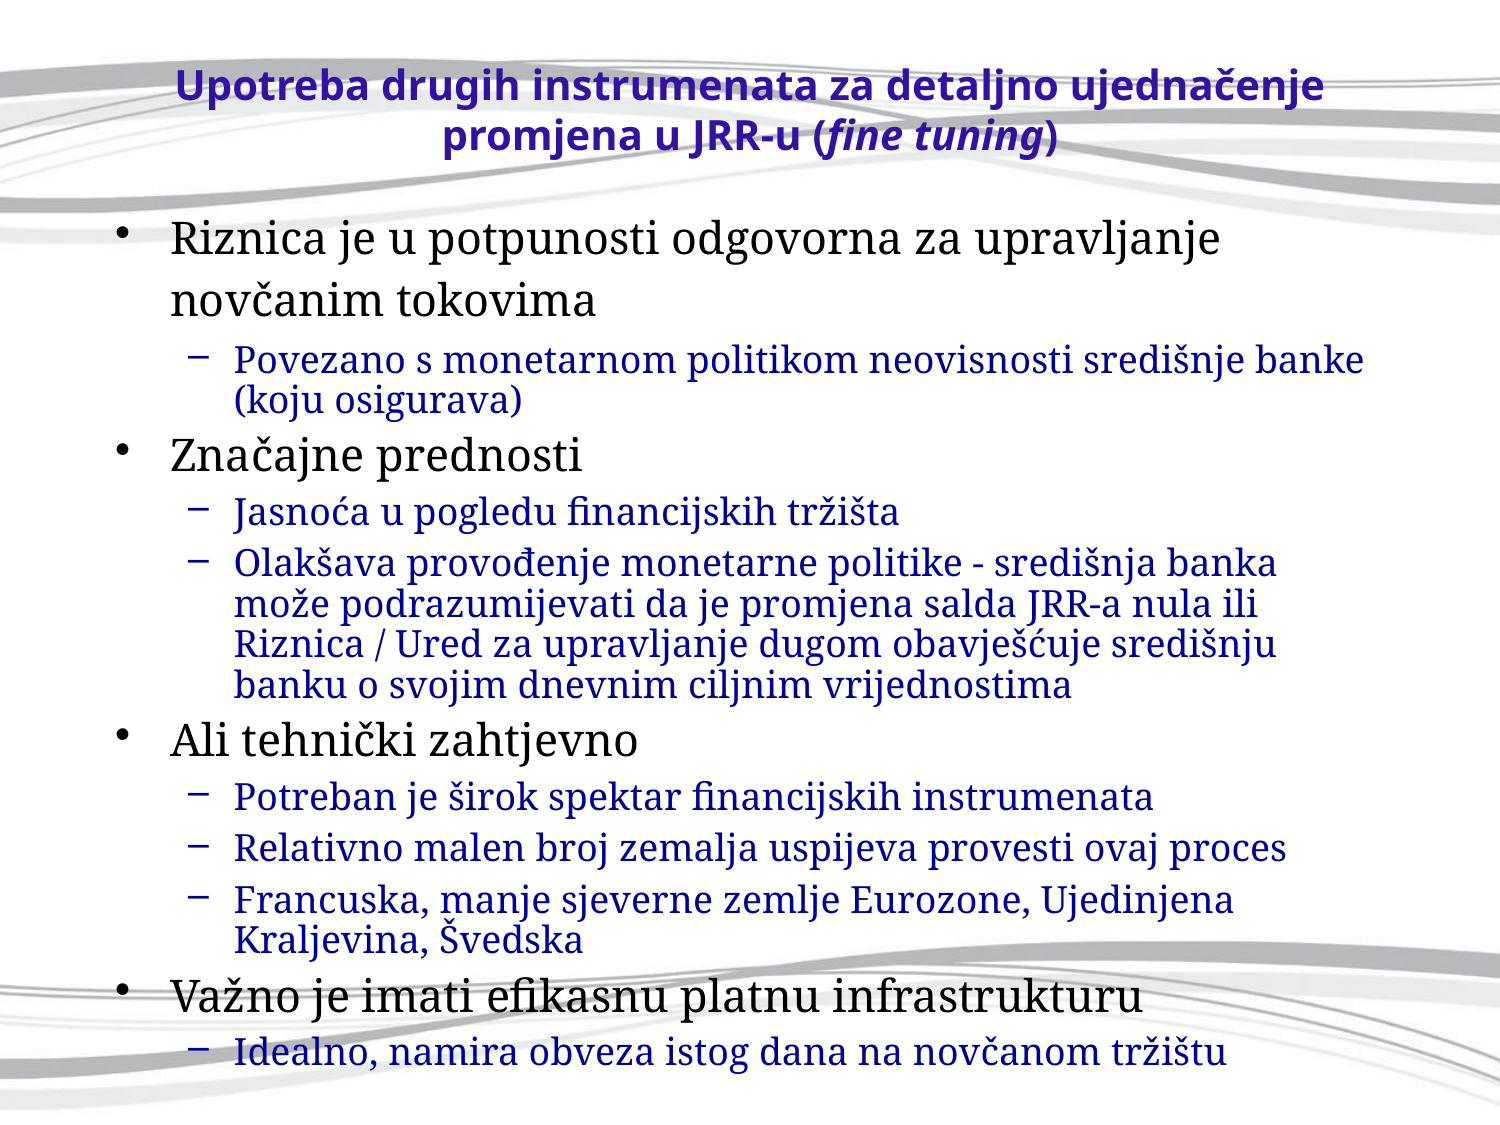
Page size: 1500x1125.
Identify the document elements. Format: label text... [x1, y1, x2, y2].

picture [0, 0, 1500, 1125]
list Riznica je u potpunosti odgovorna za upravljanje novčanim tokovima Povezano s monetarnom politikom neovisnosti središnje banke (koju osigurava) Značajne prednosti Jasnoća u pogledu financijskih tržišta Olakšava provođenje monetarne politike - središnja banka može podrazumijevati da je promjena salda JRR-a nula ili Riznica / Ured za upravljanje dugom obavješćuje središnju banku o svojim dnevnim ciljnim vrijednostima Ali tehnički zahtjevno Potreban je širok spektar financijskih instrumenata Relativno malen broj zemalja uspijeva provesti ovaj proces Francuska, manje sjeverne zemlje Eurozone, Ujedinjena Kraljevina, Švedska Važno je imati efikasnu platnu infrastrukturu Idealno, namira obveza istog dana na novčanom tržištu [100, 208, 1388, 1083]
title Upotreba drugih instrumenata za detaljno ujednačenje promjena u JRR-u (fine tuning) [112, 8, 1388, 208]
